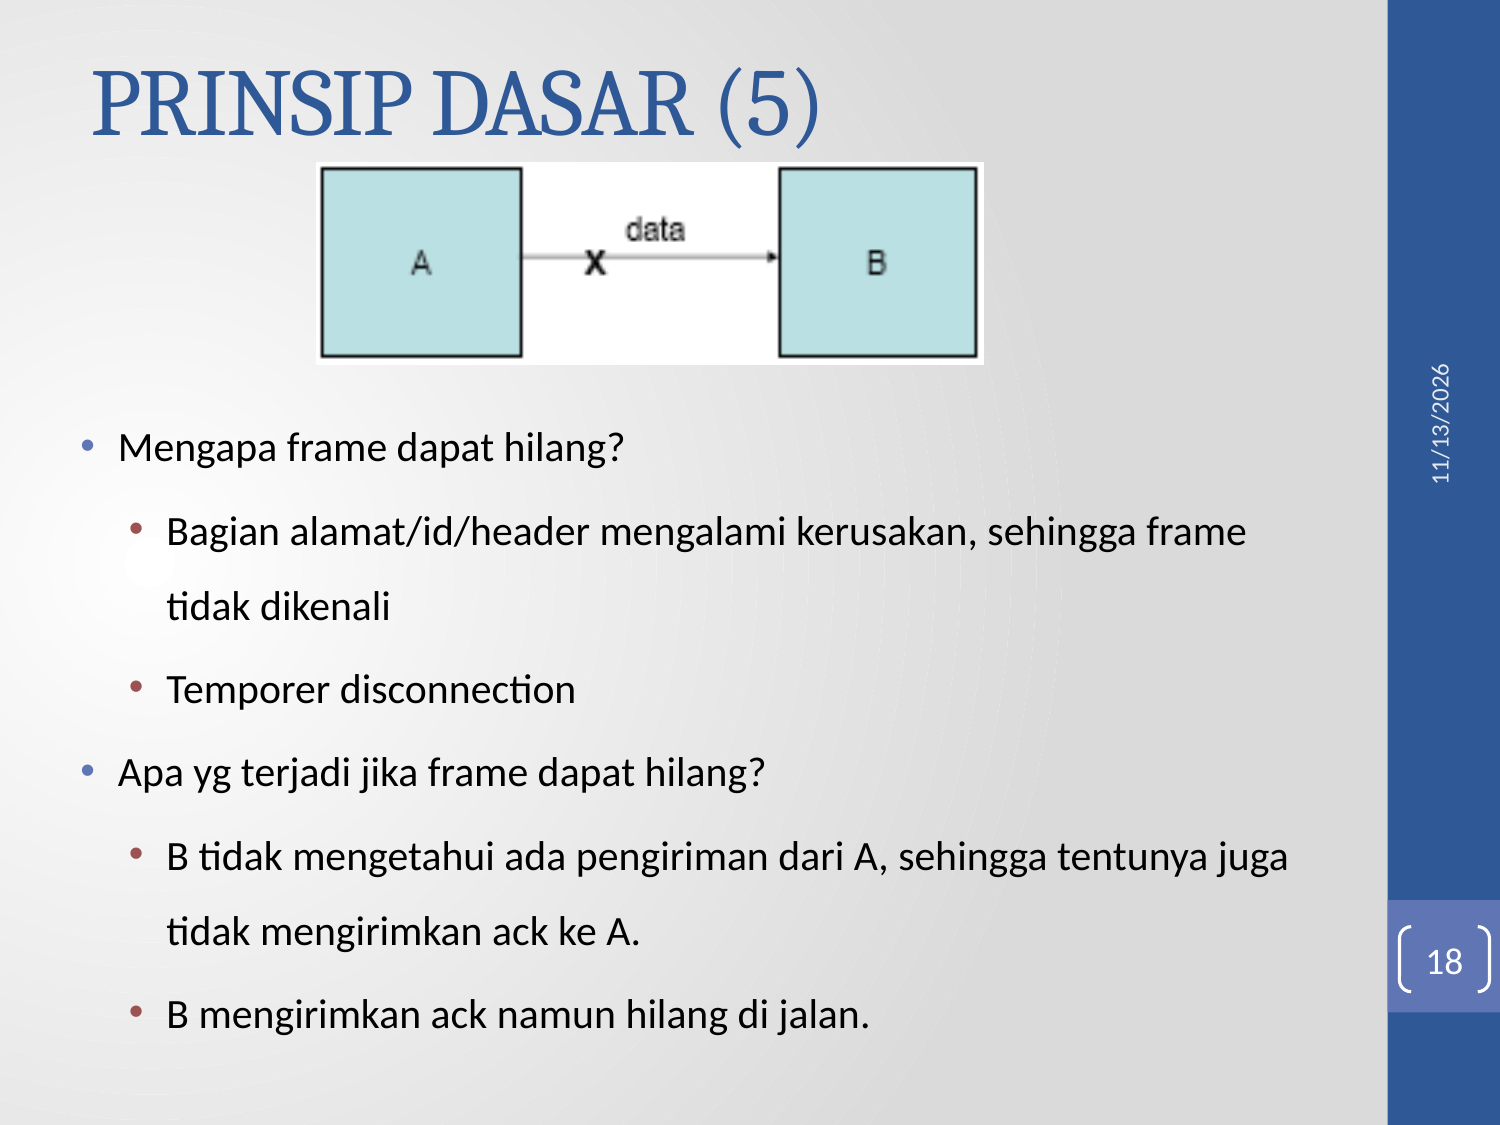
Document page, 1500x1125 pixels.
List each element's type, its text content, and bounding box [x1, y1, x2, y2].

picture [315, 161, 984, 365]
slide_number 18 [1397, 925, 1492, 994]
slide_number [1408, 100, 1469, 501]
text_box Mengapa frame dapat hilang? Bagian alamat/id/header mengalami kerusakan, sehingga frame tidak dikenali Temporer disconnection Apa yg terjadi jika frame dapat hilang? B tidak mengetahui ada pengiriman dari A, sehingga tentunya juga tidak mengirimkan ack ke A. B mengirimkan ack namun hilang di jalan. [46, 387, 1347, 975]
title PRINSIP DASAR (5) [75, 45, 1325, 150]
